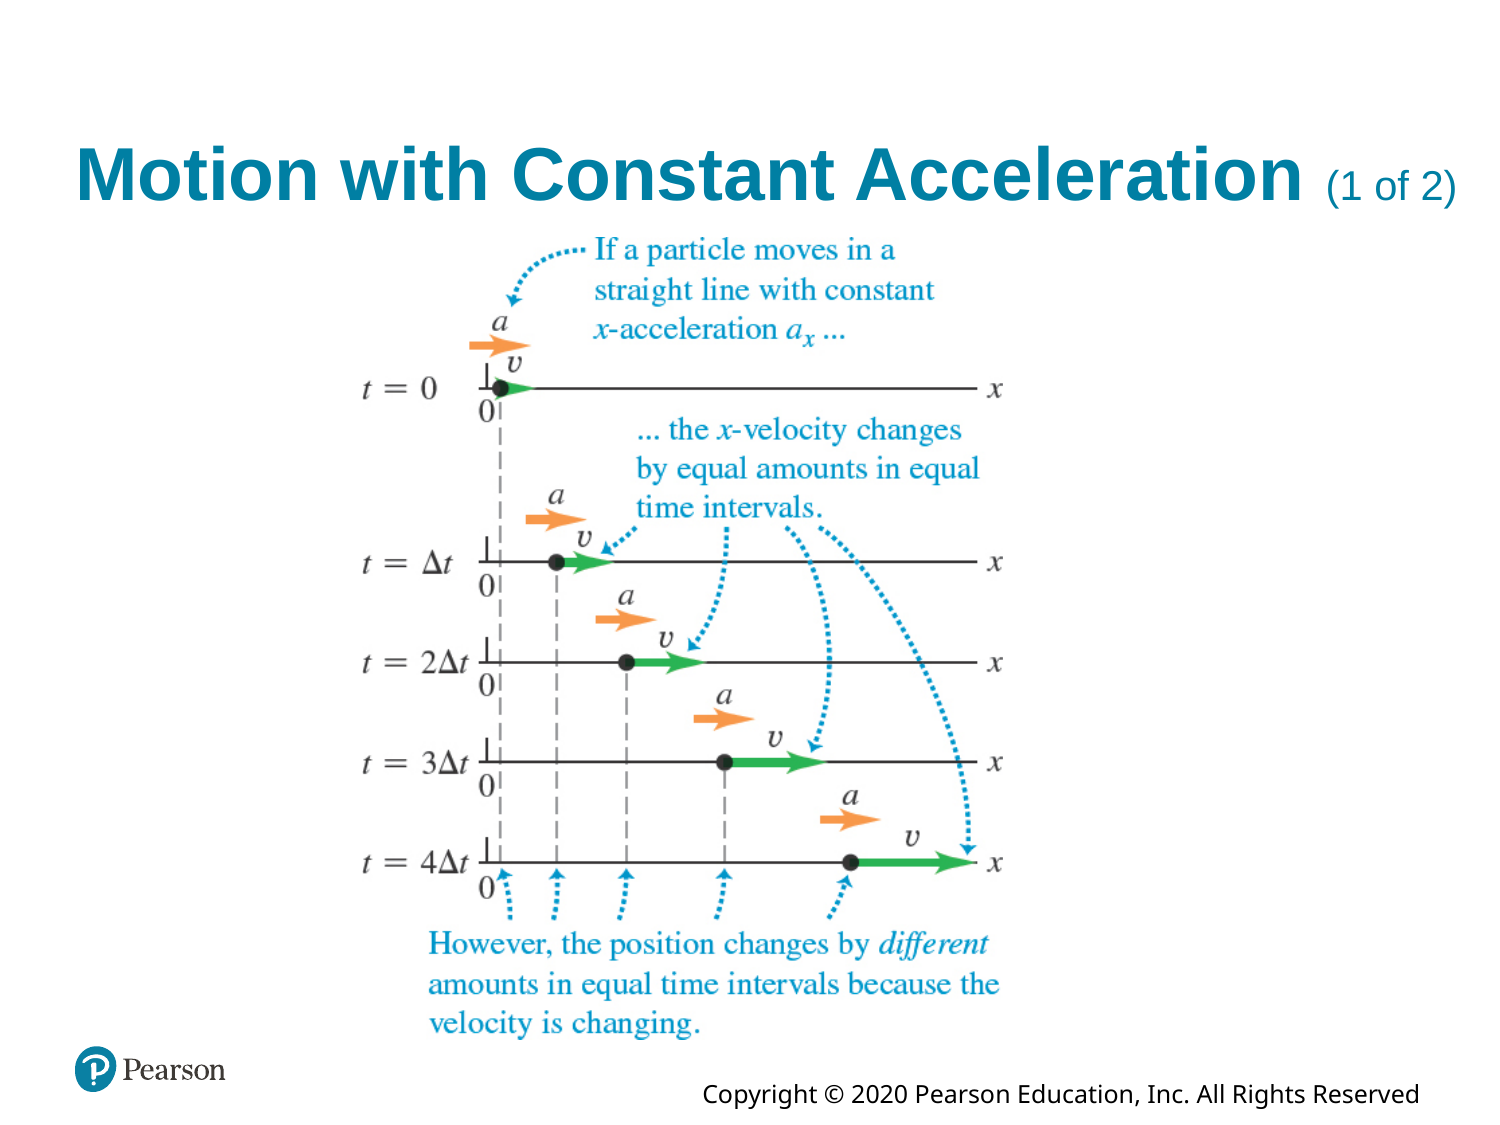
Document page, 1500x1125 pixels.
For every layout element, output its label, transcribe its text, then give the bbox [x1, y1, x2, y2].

title Motion with Constant Acceleration (1 of 2) [75, 35, 1475, 216]
picture [362, 237, 1003, 1040]
